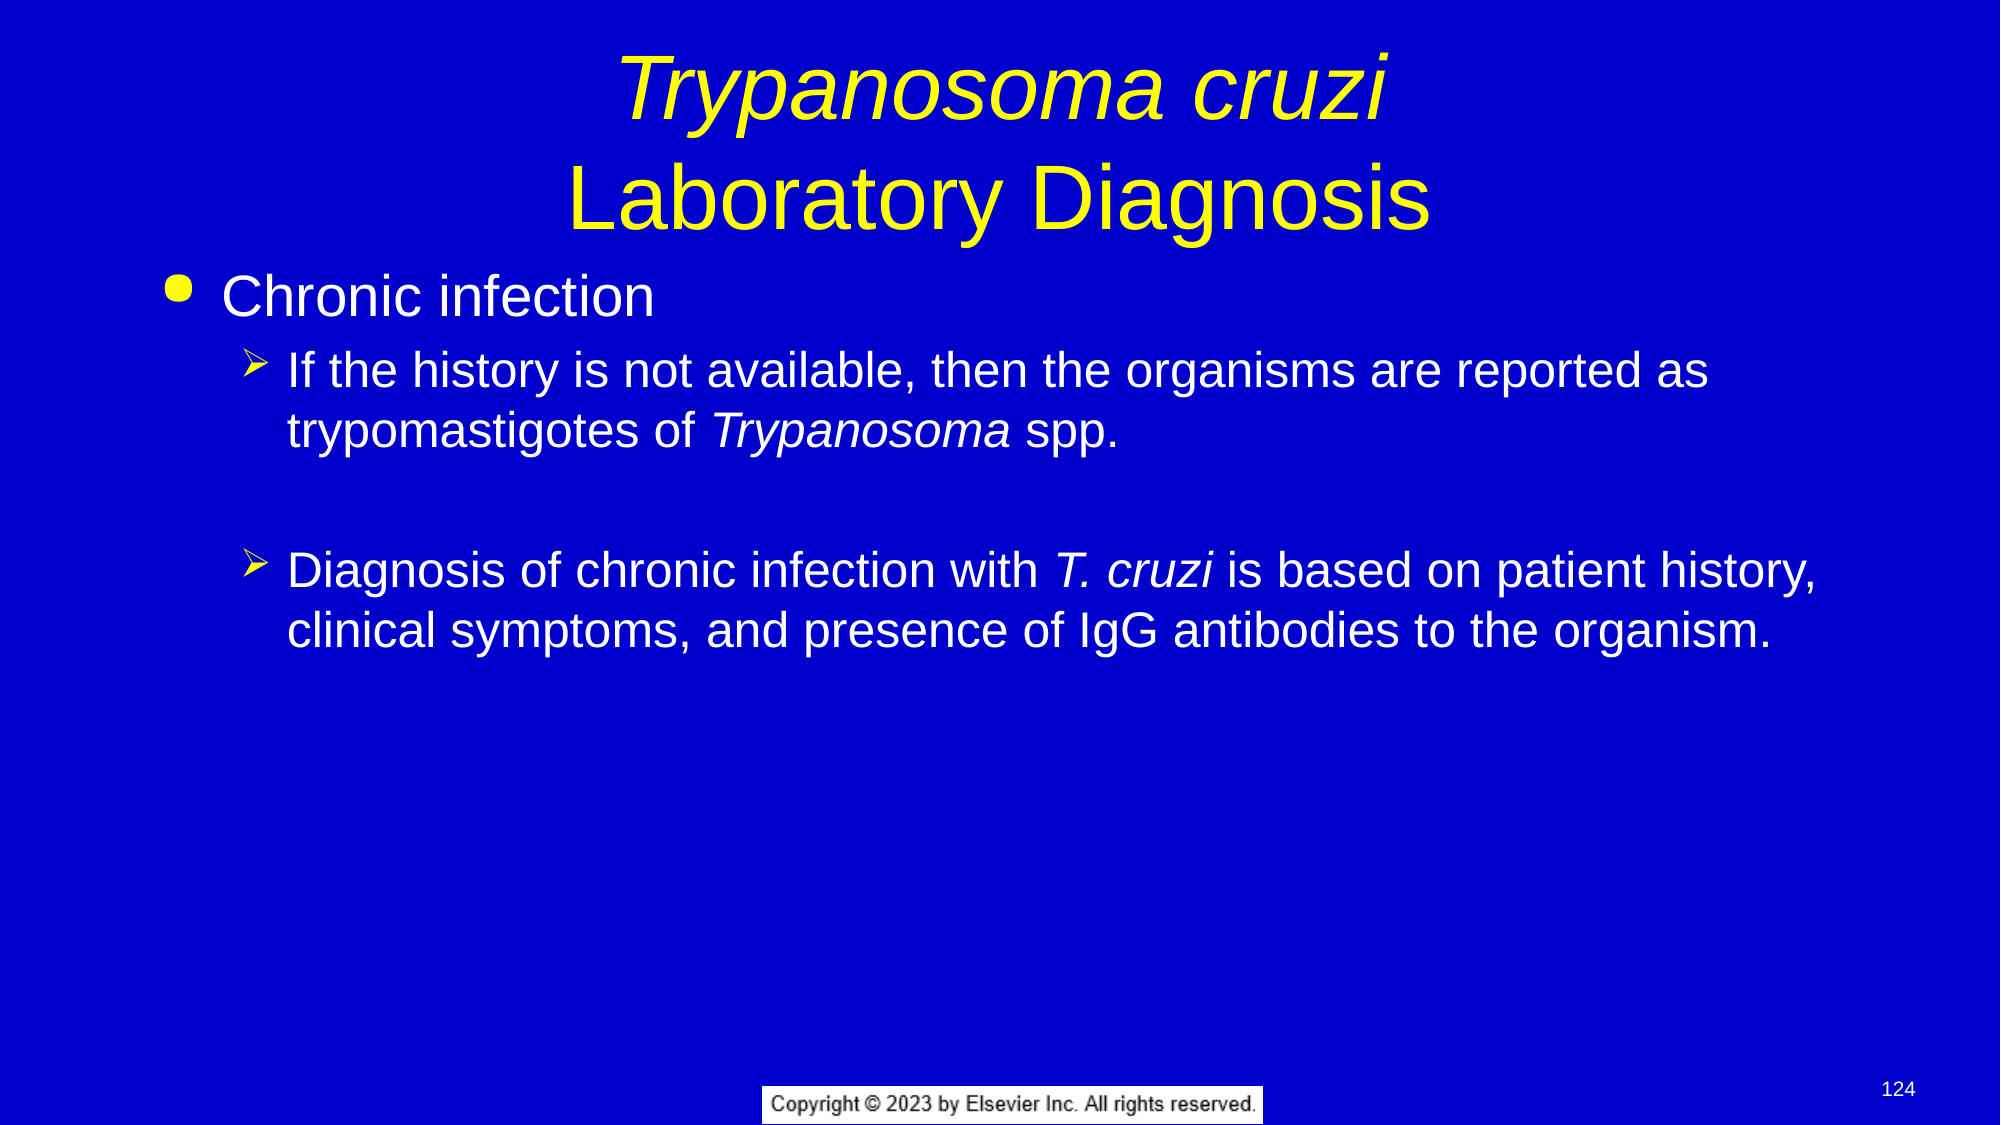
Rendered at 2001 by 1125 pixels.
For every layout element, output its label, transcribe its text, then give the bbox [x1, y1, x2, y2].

picture [762, 1086, 1263, 1124]
list Chronic infection If the history is not available, then the organisms are reported as trypomastigotes of Trypanosoma spp. Diagnosis of chronic infection with T. cruzi is based on patient history, clinical symptoms, and presence of IgG antibodies to the organism. [149, 249, 1851, 982]
title Trypanosoma cruzi Laboratory Diagnosis [149, 37, 1851, 238]
